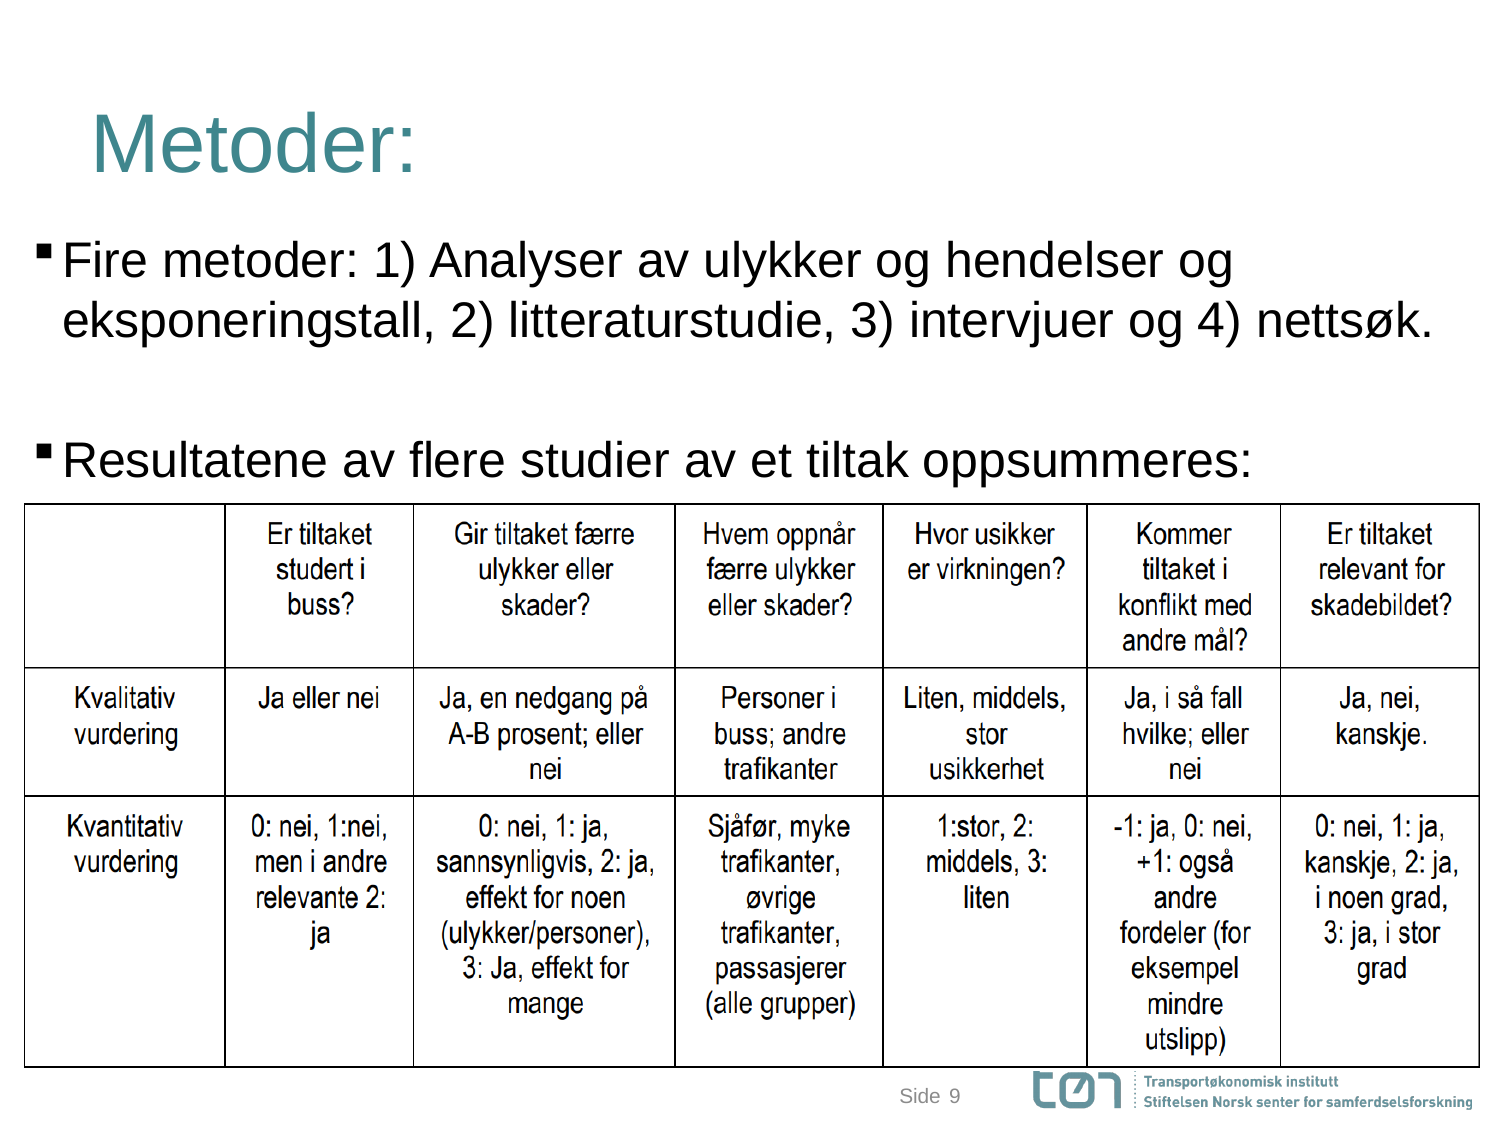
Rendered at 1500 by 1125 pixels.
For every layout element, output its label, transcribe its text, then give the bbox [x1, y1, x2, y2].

slide_number 9 [949, 1080, 1022, 1118]
title Metoder: [75, 45, 1425, 219]
picture [18, 494, 1485, 1110]
list Fire metoder: 1) Analyser av ulykker og hendelser og eksponeringstall, 2) litteraturstudie, 3) intervjuer og 4) nettsøk. Resultatene av flere studier av et tiltak oppsummeres: [17, 219, 1483, 494]
